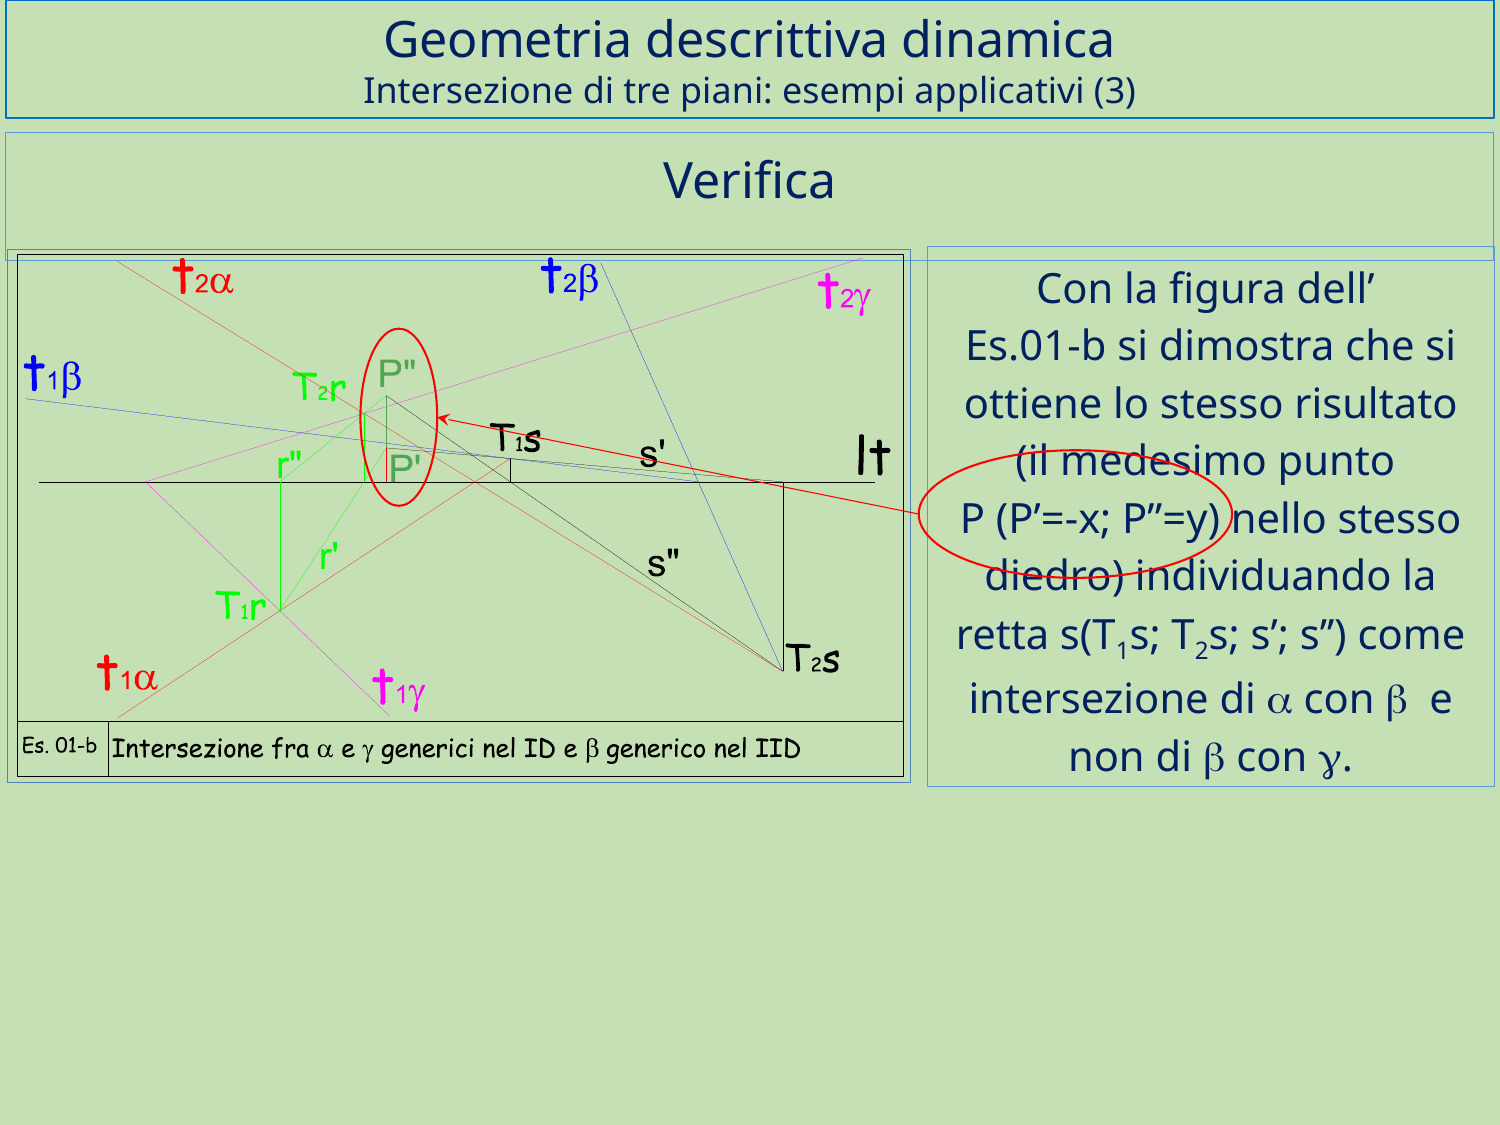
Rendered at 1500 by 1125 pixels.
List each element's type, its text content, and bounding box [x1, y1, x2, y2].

picture [7, 249, 911, 783]
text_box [437, 417, 919, 514]
title Geometria descrittiva dinamica Intersezione di tre piani: esempi applicativi (3) [5, 0, 1495, 119]
text_box [917, 449, 1234, 579]
text_box Verifica [5, 132, 1494, 261]
text_box Con la figura dell’ Es.01-b si dimostra che si ottiene lo stesso risultato (il medesimo punto P (P’=-x; P”=y) nello stesso diedro) individuando la retta s(T1s; T2s; s’; s’’) come intersezione di a con b e non di b con g. [927, 246, 1495, 787]
